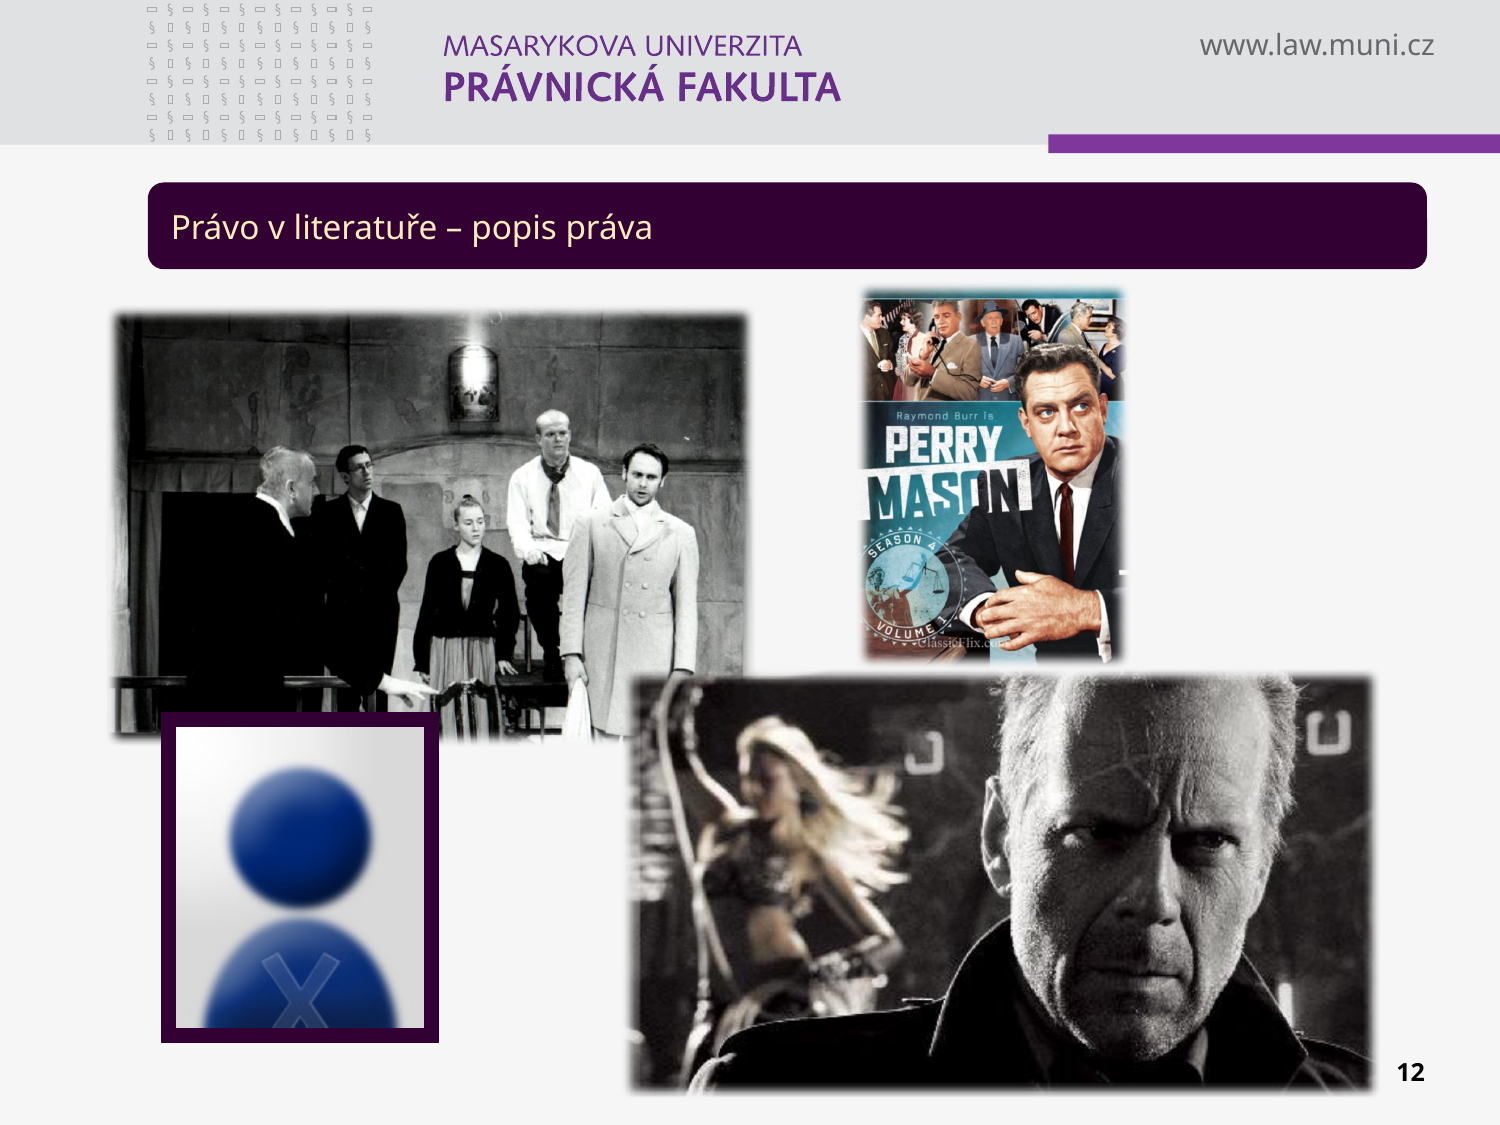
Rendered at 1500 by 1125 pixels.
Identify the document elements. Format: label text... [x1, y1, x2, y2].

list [105, 304, 757, 749]
slide_number 12 [1385, 1056, 1426, 1101]
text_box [149, 184, 1426, 268]
picture [175, 726, 425, 1029]
picture [620, 280, 1381, 1100]
